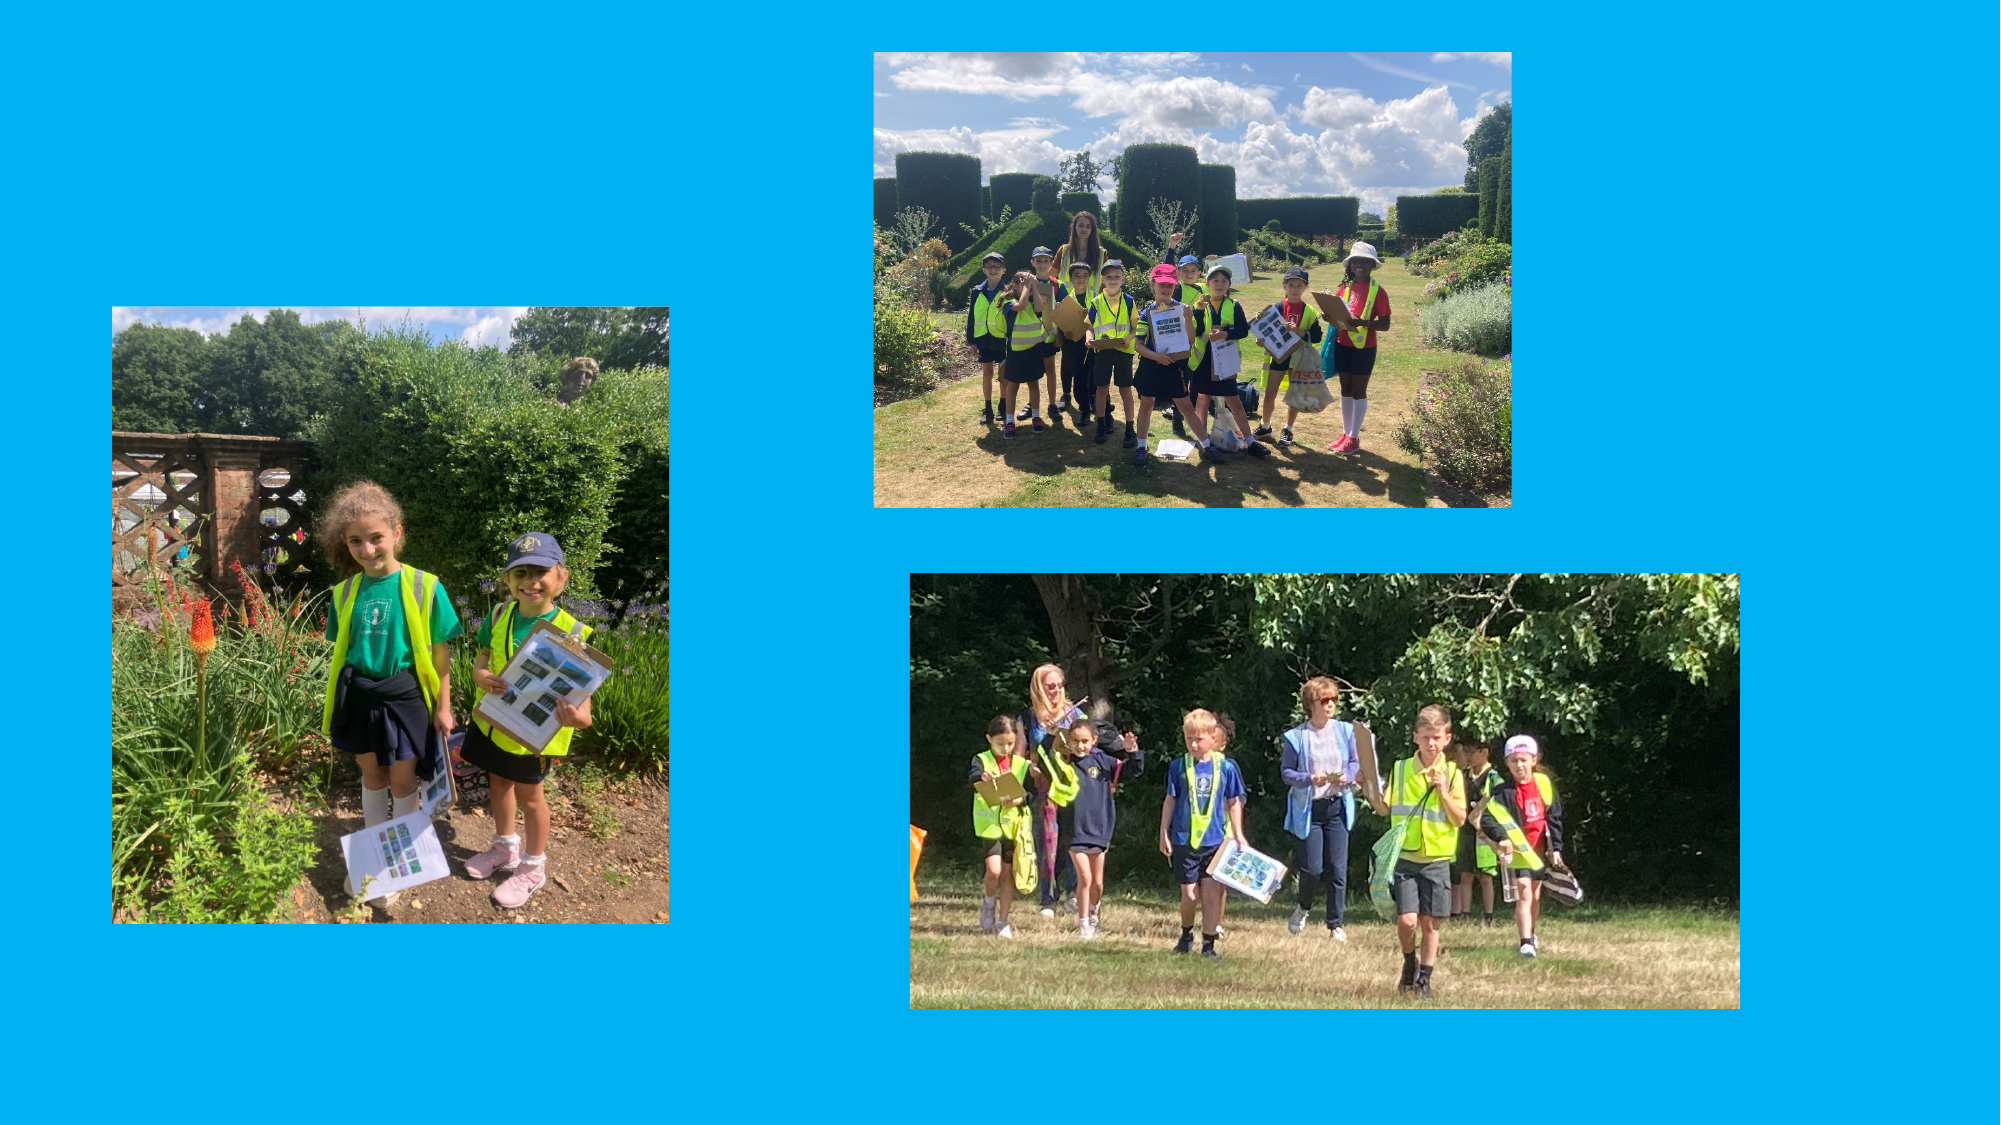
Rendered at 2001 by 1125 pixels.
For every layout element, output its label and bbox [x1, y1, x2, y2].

picture [874, 53, 1511, 507]
picture [113, 307, 669, 923]
picture [910, 574, 1739, 1008]
